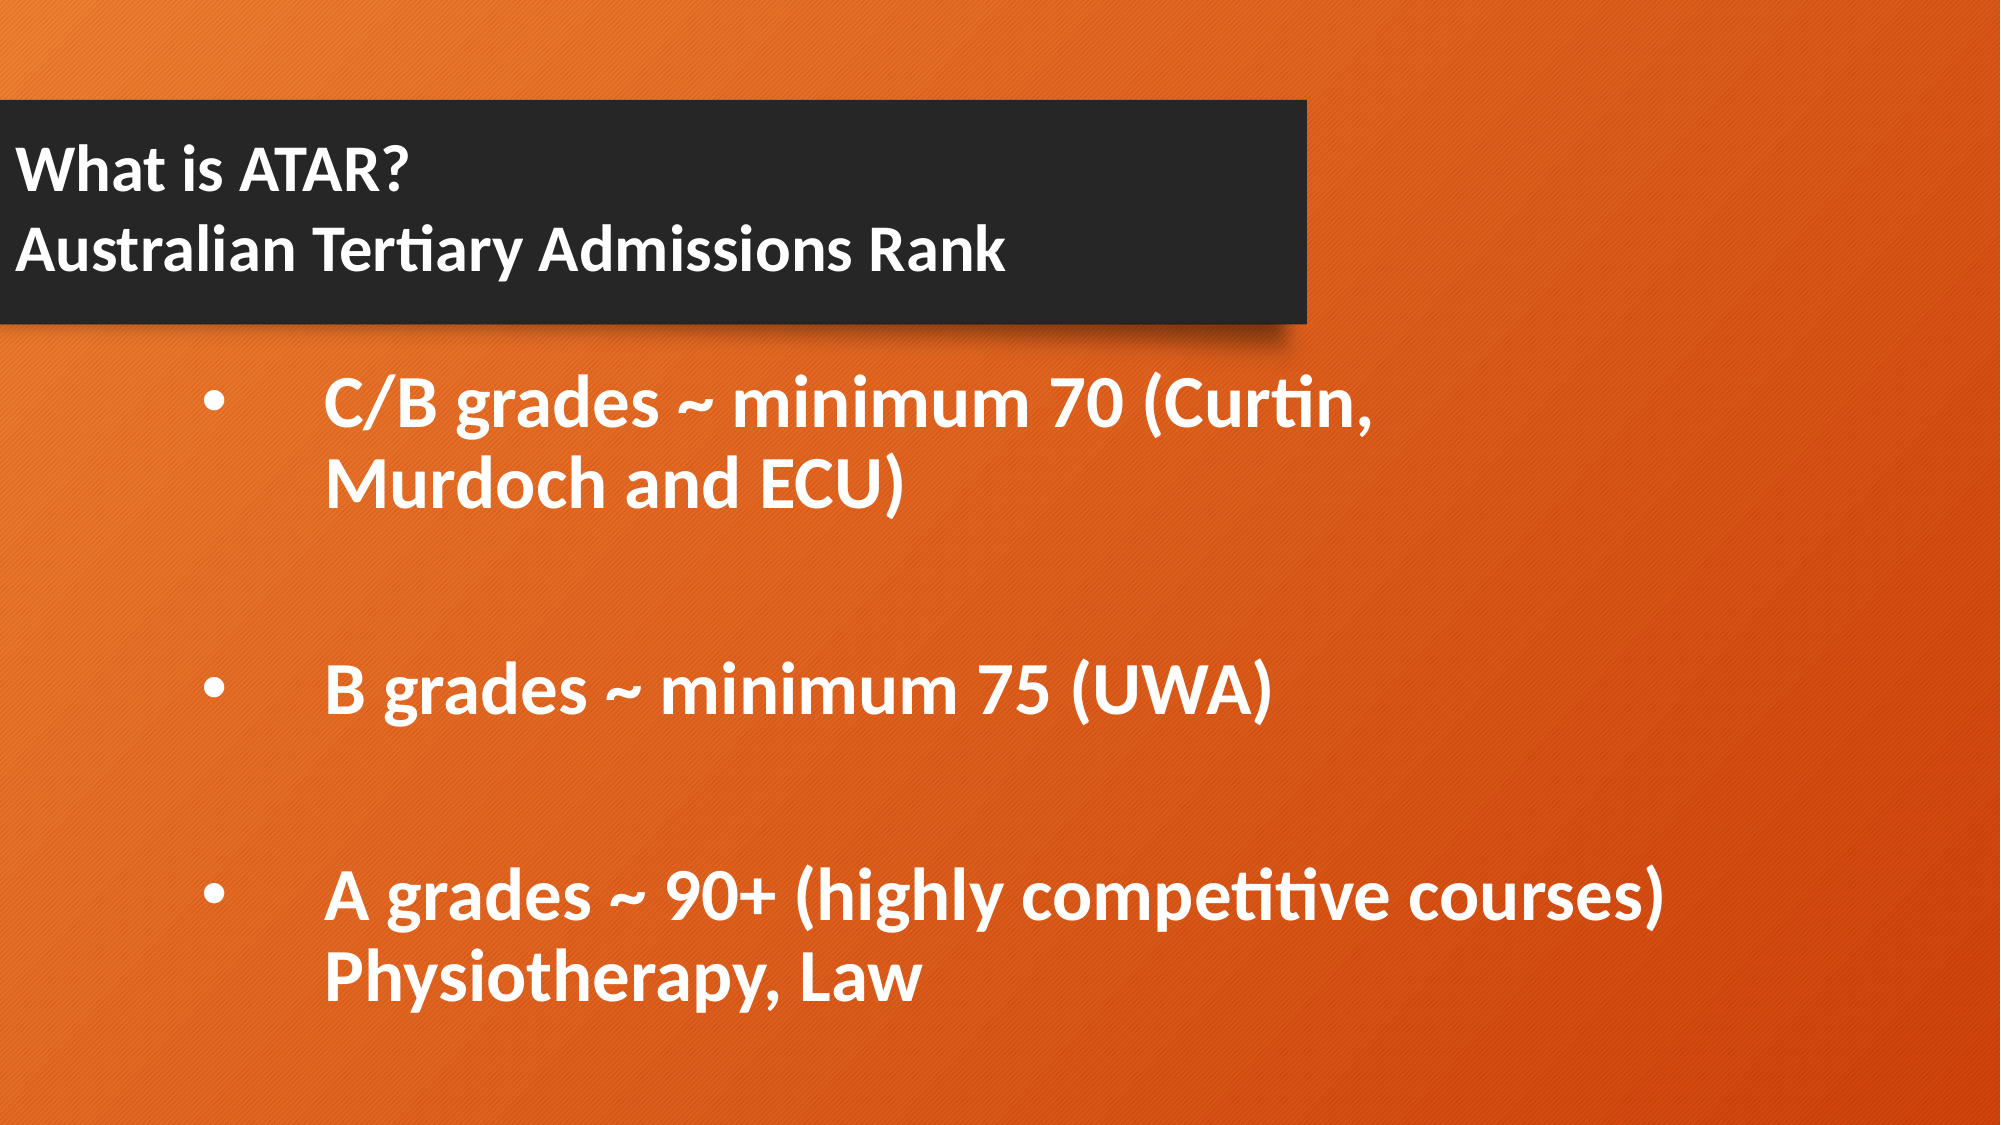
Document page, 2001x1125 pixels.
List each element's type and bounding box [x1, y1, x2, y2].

text_box [0, 0, 2000, 1125]
picture [0, 322, 1308, 377]
